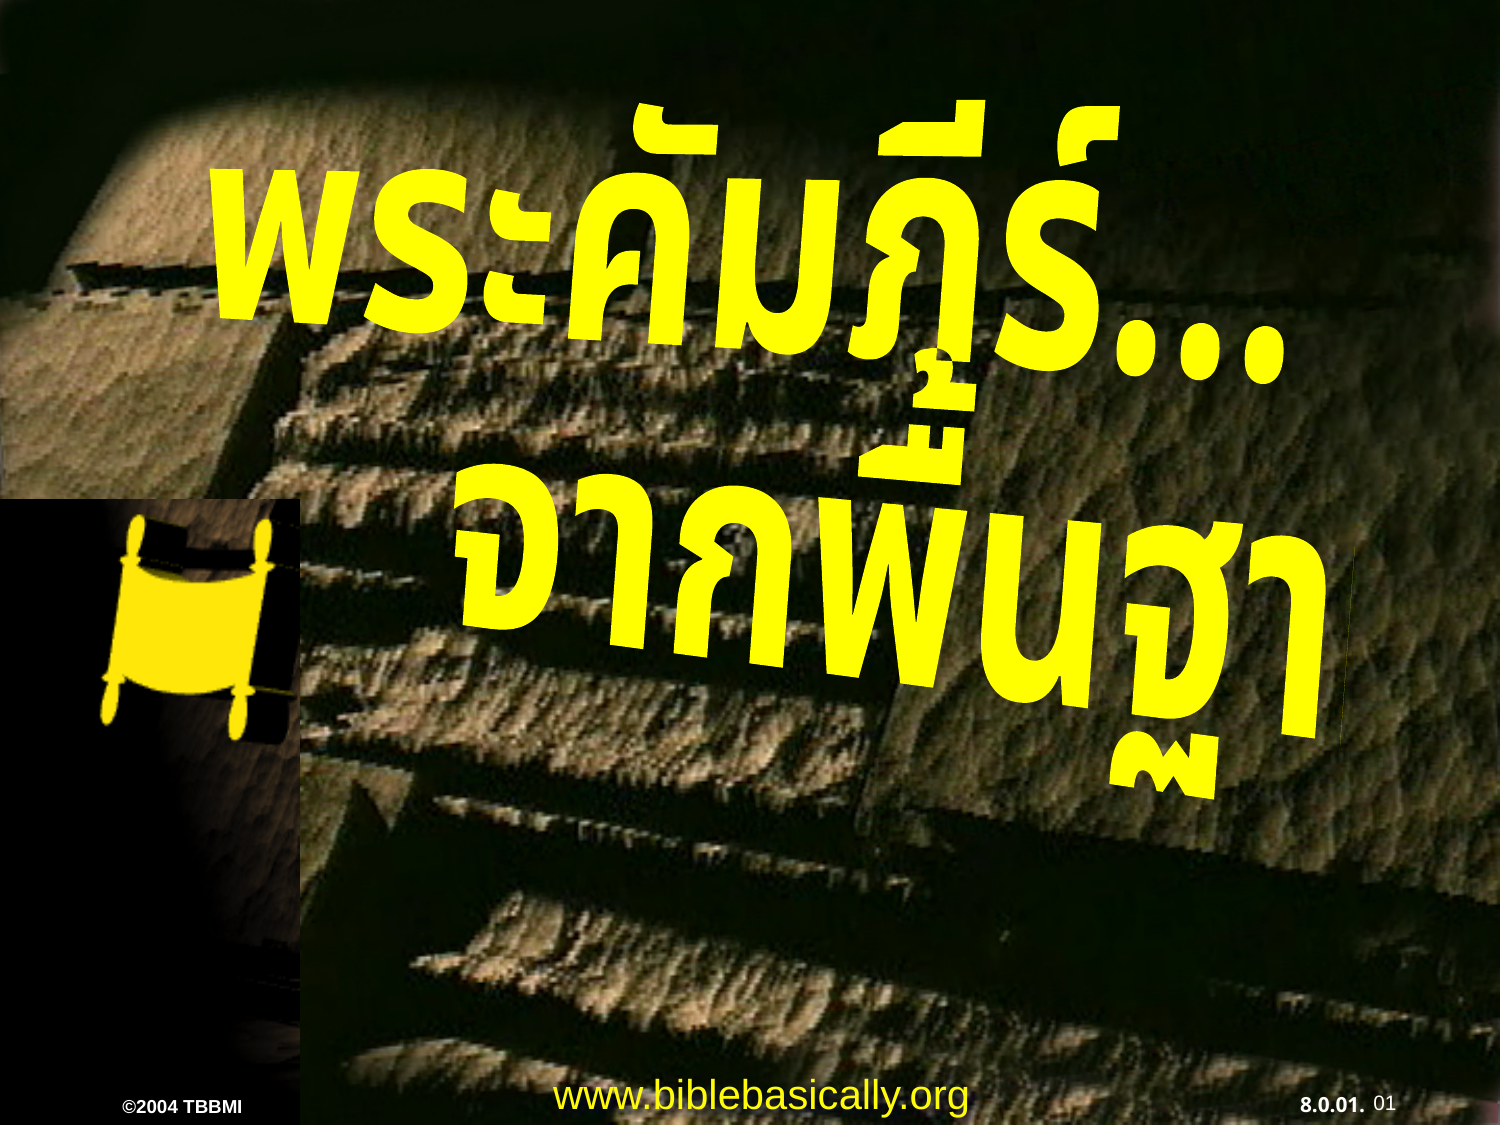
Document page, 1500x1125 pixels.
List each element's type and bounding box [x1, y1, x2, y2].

text_box [40, 1060, 1441, 1125]
picture [0, 0, 1500, 1125]
